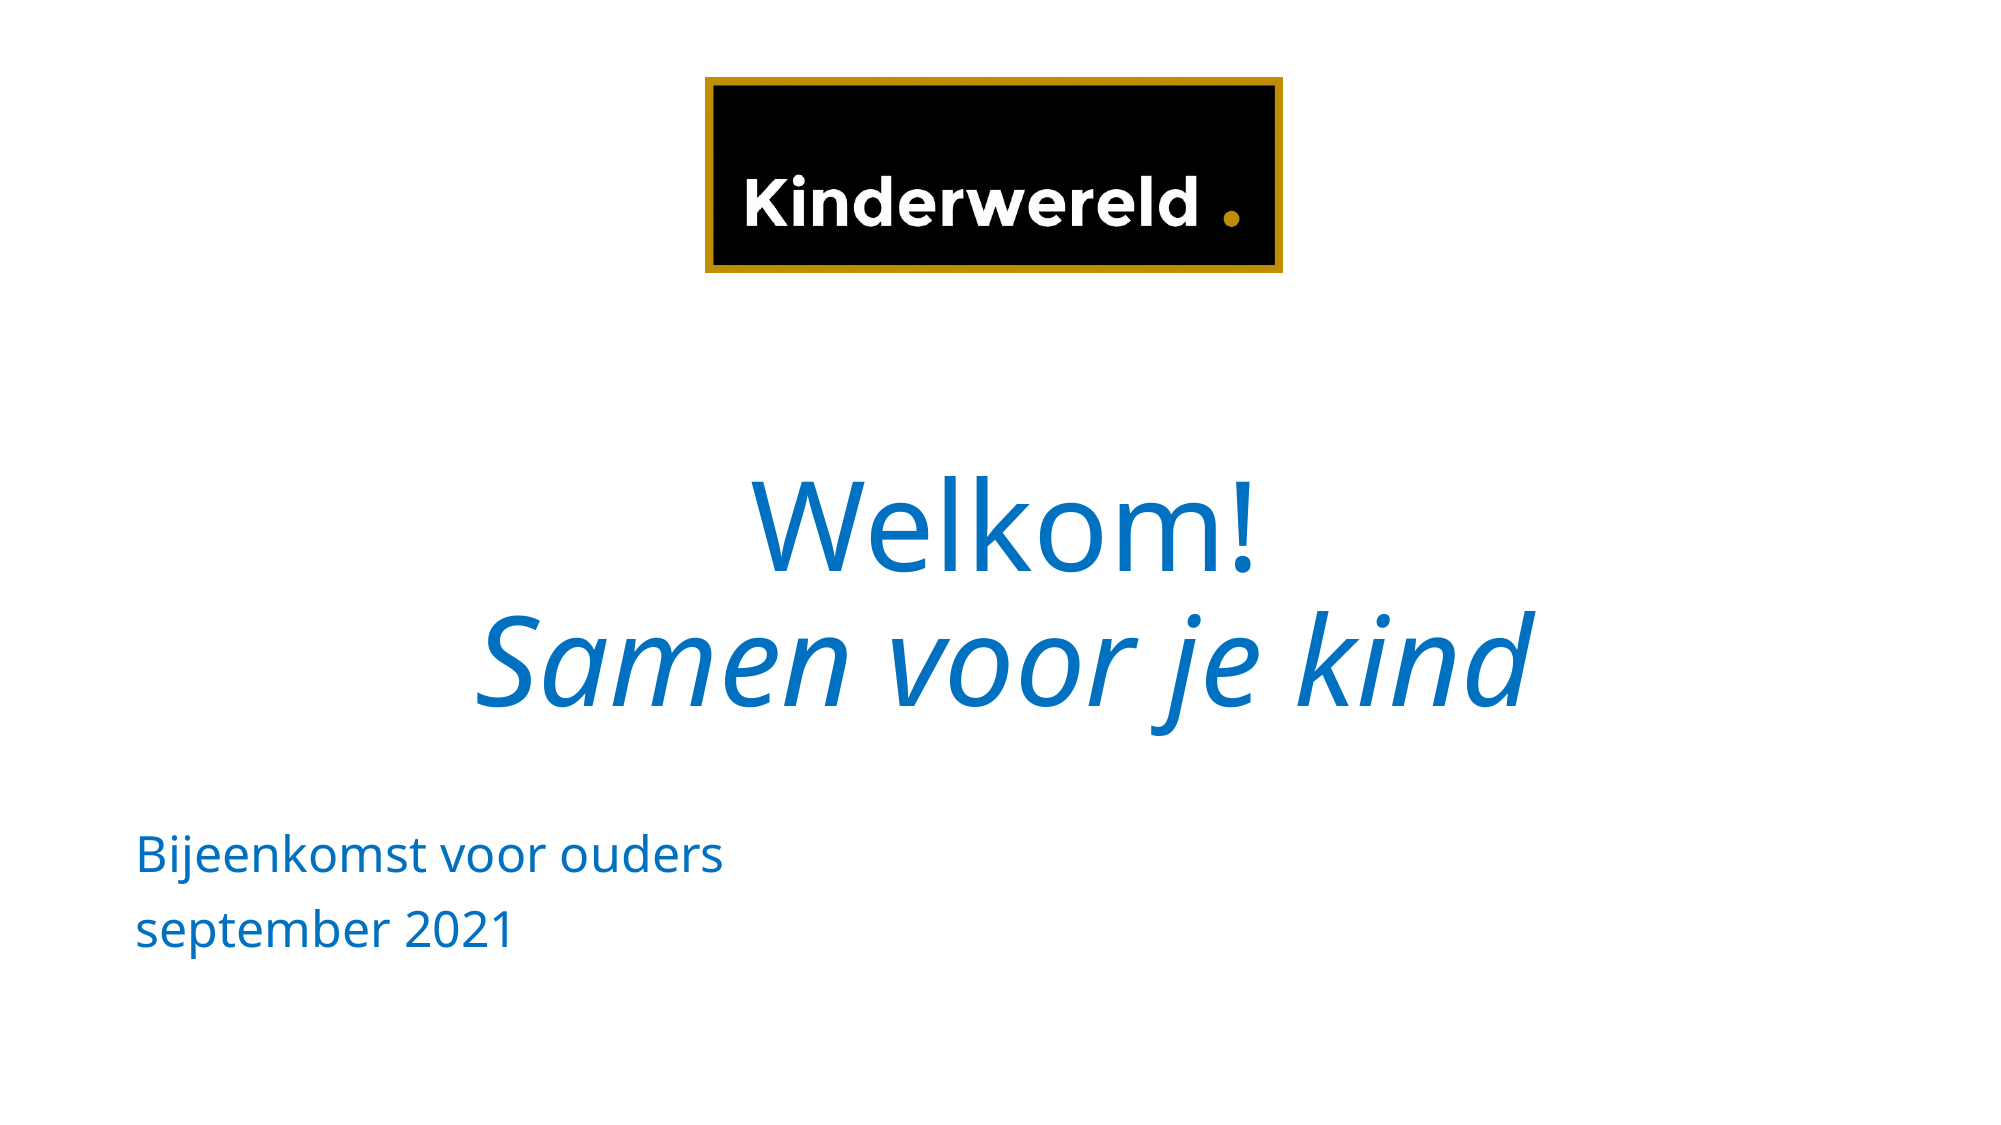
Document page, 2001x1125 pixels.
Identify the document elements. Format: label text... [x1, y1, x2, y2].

subtitle Bijeenkomst voor ouders september 2021 [120, 740, 872, 1013]
picture [705, 77, 1283, 273]
title Welkom! Samen voor je kind [255, 349, 1756, 741]
